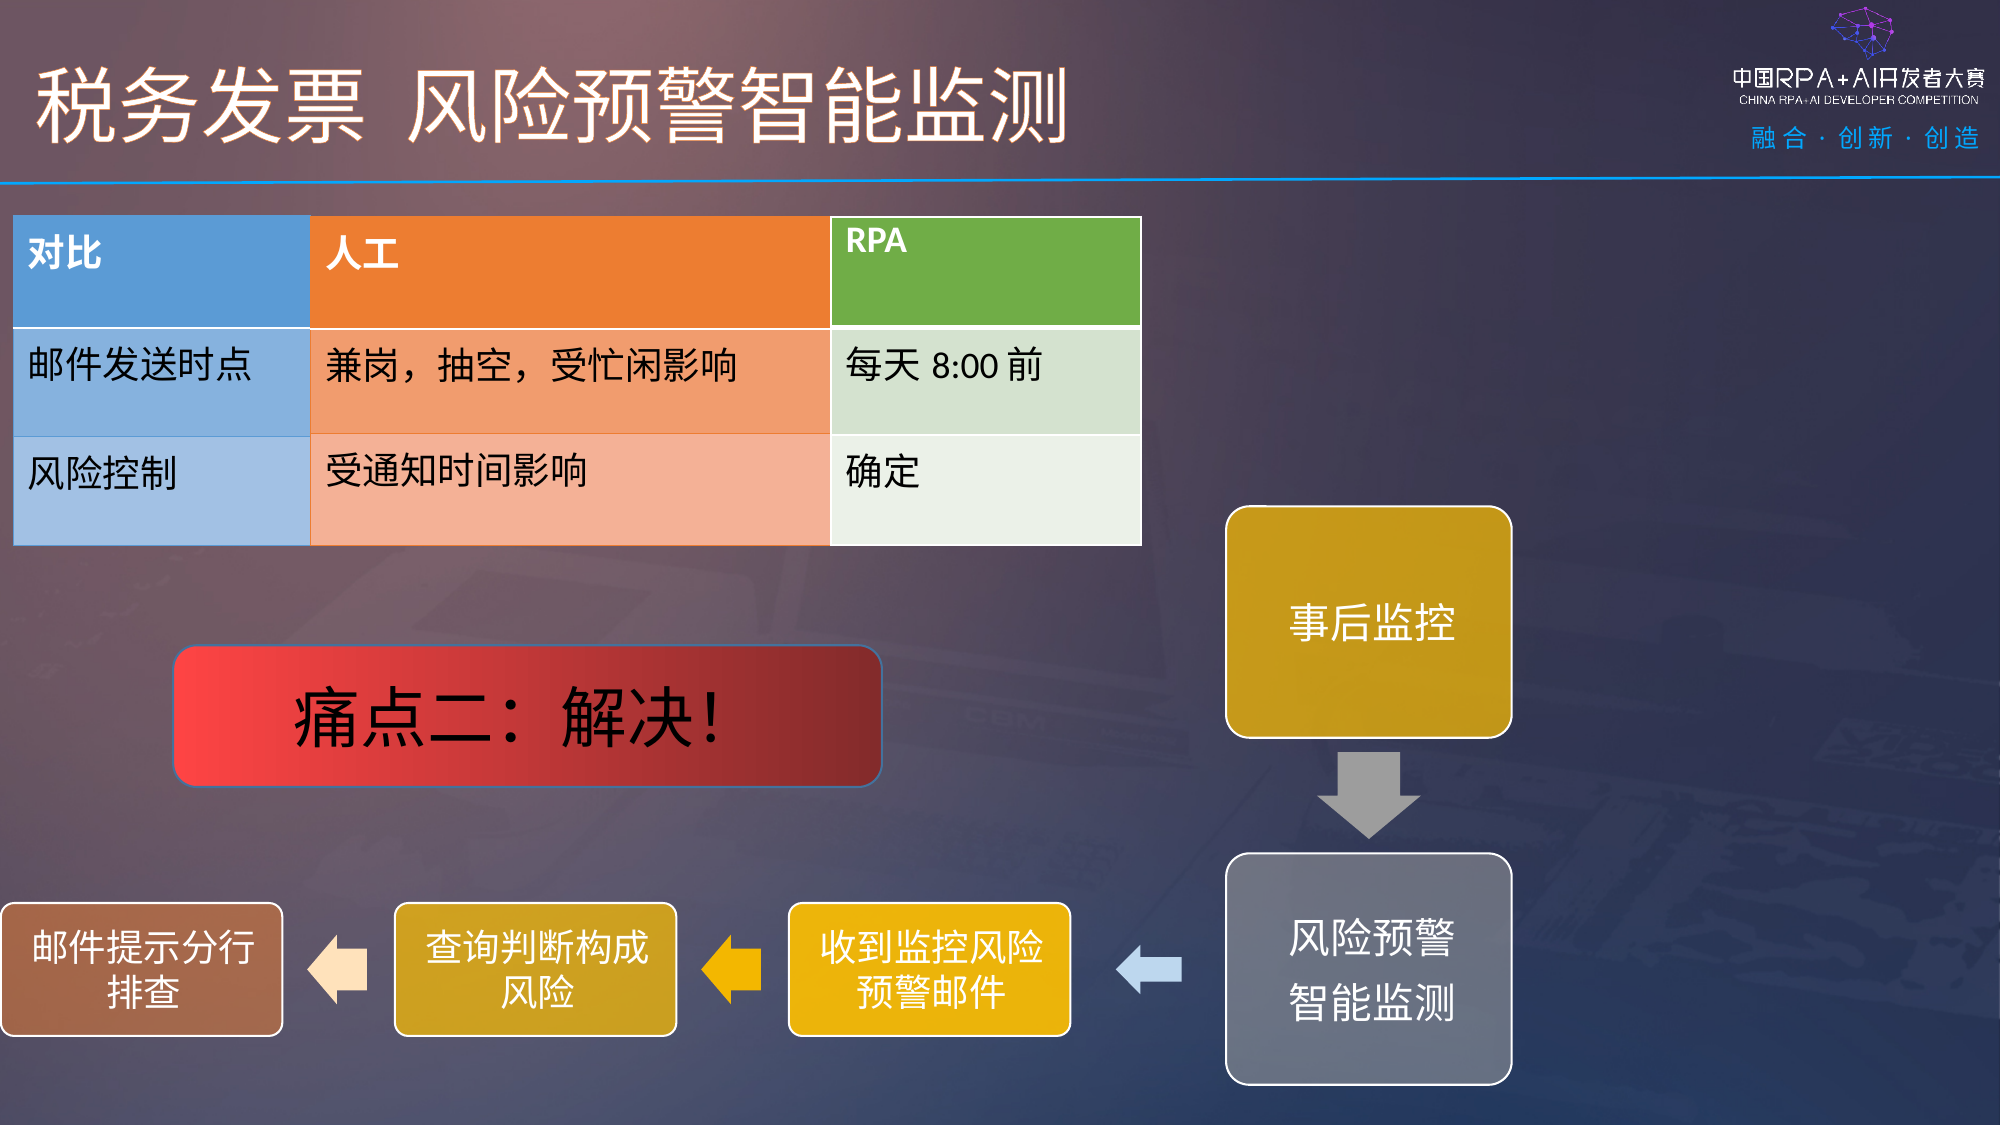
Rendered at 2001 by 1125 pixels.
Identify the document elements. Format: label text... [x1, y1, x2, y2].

table_cell 每天8:00前 [832, 330, 1140, 434]
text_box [1226, 506, 1512, 1085]
text_box [1114, 943, 1183, 996]
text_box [0, 902, 1072, 1036]
table_cell 受通知时间影响 [311, 434, 830, 545]
table_cell 风险控制 [14, 437, 310, 545]
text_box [0, 177, 2000, 184]
text_box 税务发票 风险预警智能监测 [19, 45, 1086, 161]
table_cell 邮件发送时点 [14, 329, 310, 436]
picture [0, 0, 2001, 177]
table_header RPA [832, 218, 1140, 325]
table_header 人工 [311, 217, 830, 328]
text_box 痛点二：解决！ [172, 644, 883, 789]
picture [0, 184, 2000, 1125]
table_header 对比 [14, 216, 310, 327]
table_cell 确定 [832, 436, 1140, 544]
table_cell 兼岗，抽空，受忙闲影响 [311, 330, 830, 433]
